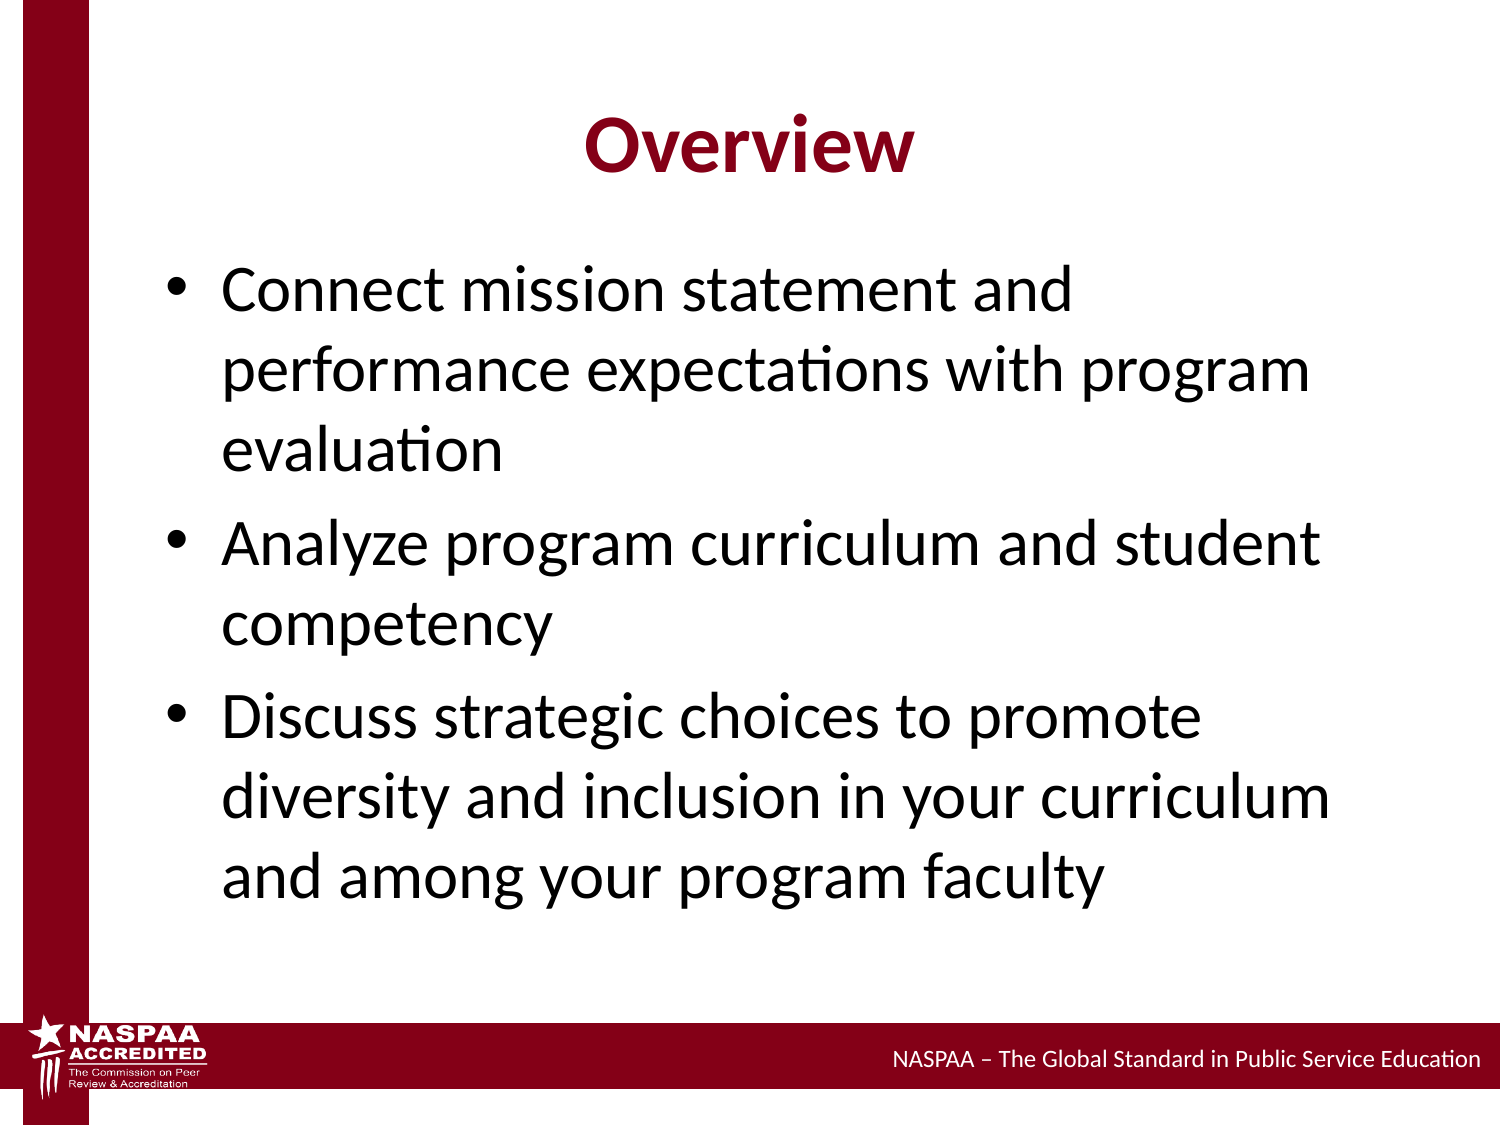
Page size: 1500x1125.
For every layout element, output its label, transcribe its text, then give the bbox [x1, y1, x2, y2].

list Connect mission statement and performance expectations with program evaluation Analyze program curriculum and student competency Discuss strategic choices to promote diversity and inclusion in your curriculum and among your program faculty [150, 237, 1425, 1005]
picture [20, 1003, 215, 1110]
slide_number NASPAA – The Global Standard in Public Service Education [835, 1027, 1498, 1088]
title Overview [75, 45, 1425, 233]
